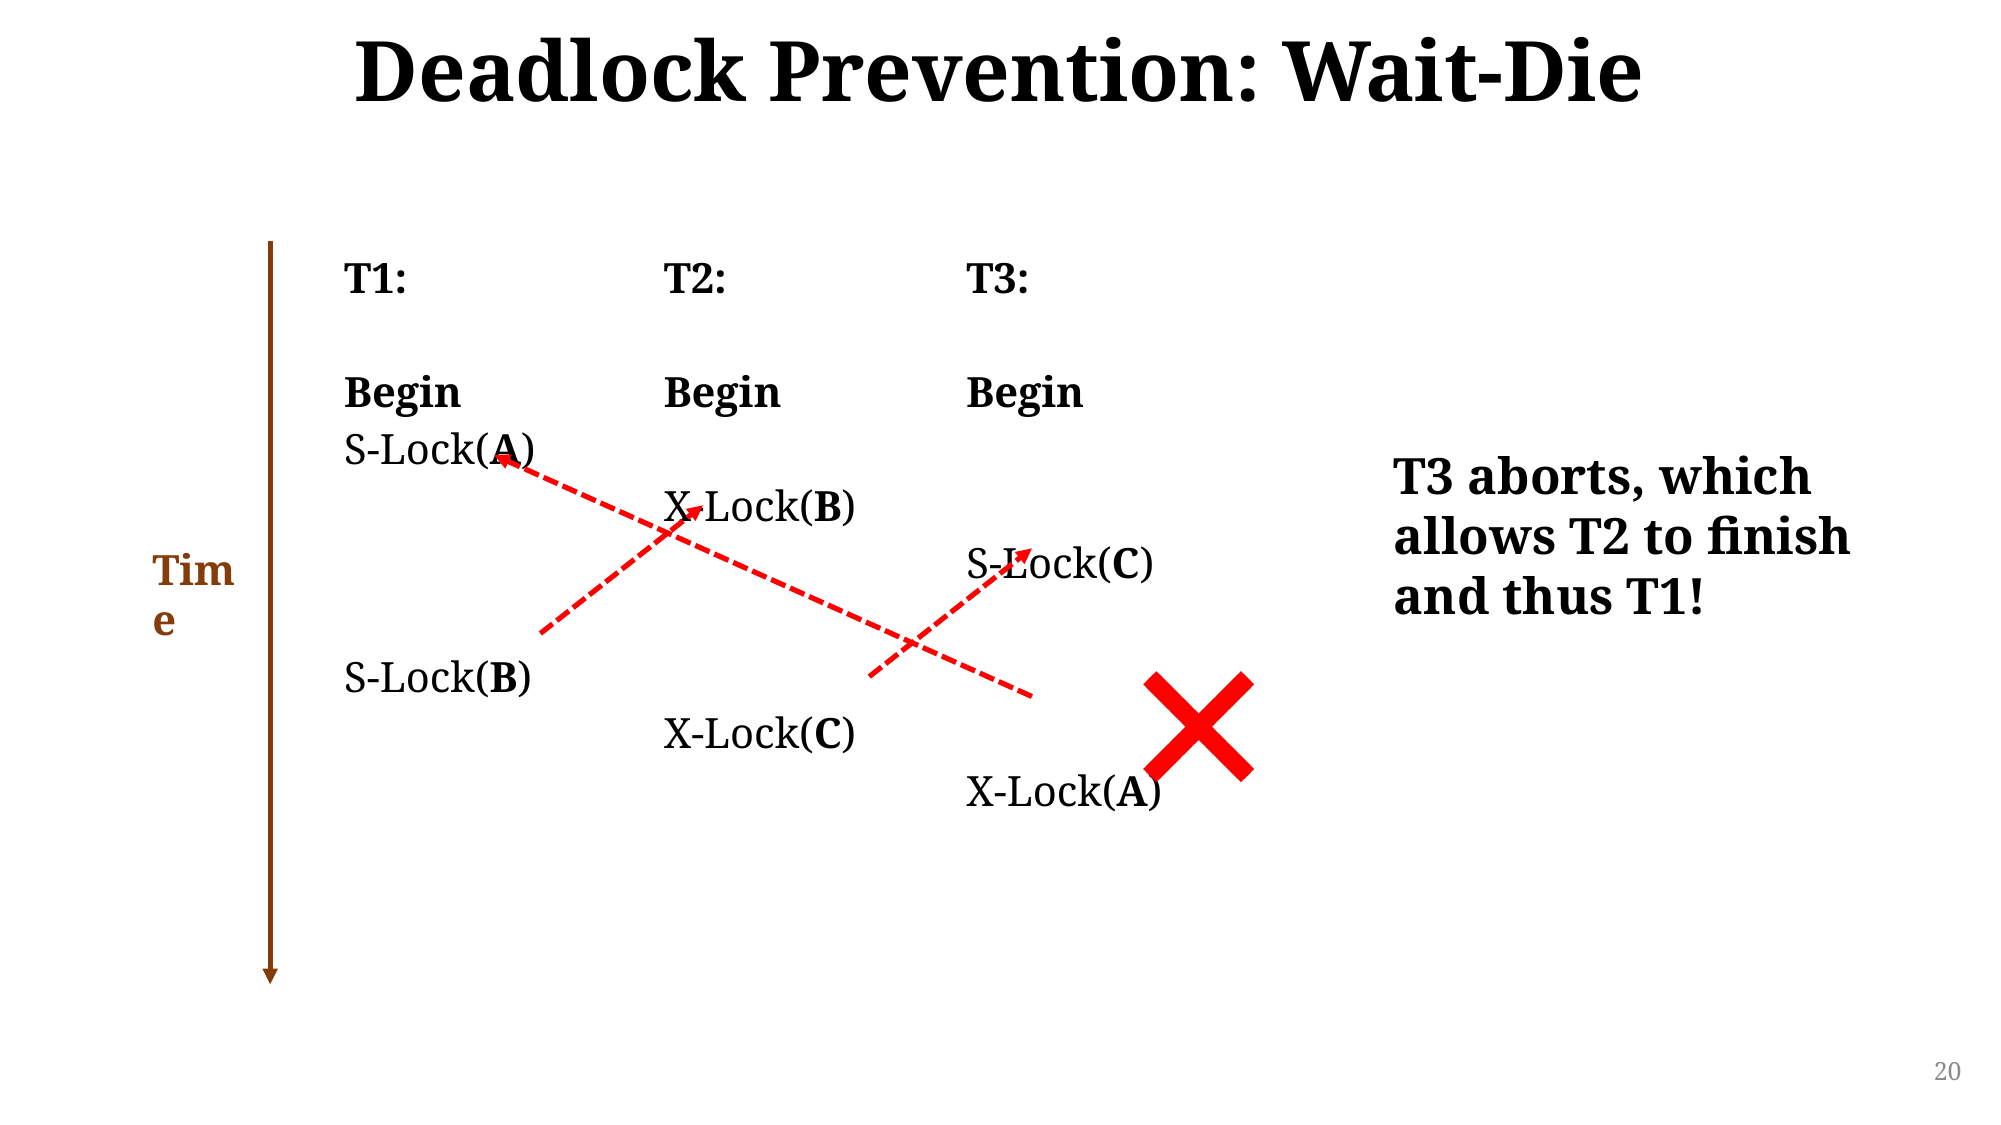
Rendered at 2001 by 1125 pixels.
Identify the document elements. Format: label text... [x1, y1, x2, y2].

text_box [494, 455, 1032, 697]
table_header T2: Begin X-Lock(B) X-Lock(C) [649, 241, 951, 455]
table_header T1: Begin S-Lock(A) S-Lock(B) [329, 241, 649, 936]
title Deadlock Prevention: Wait-Die [137, 0, 1863, 149]
text_box T3 aborts, which allows T2 to finish and thus T1! [1379, 437, 1923, 632]
table_header T3: Begin S-Lock(C) X-Lock(A) [951, 241, 1254, 936]
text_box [137, 240, 272, 985]
table_header T2: Begin X-Lock(B) X-Lock(C) [649, 697, 951, 936]
picture [1123, 651, 1274, 802]
slide_number 20 [1526, 1042, 1977, 1103]
